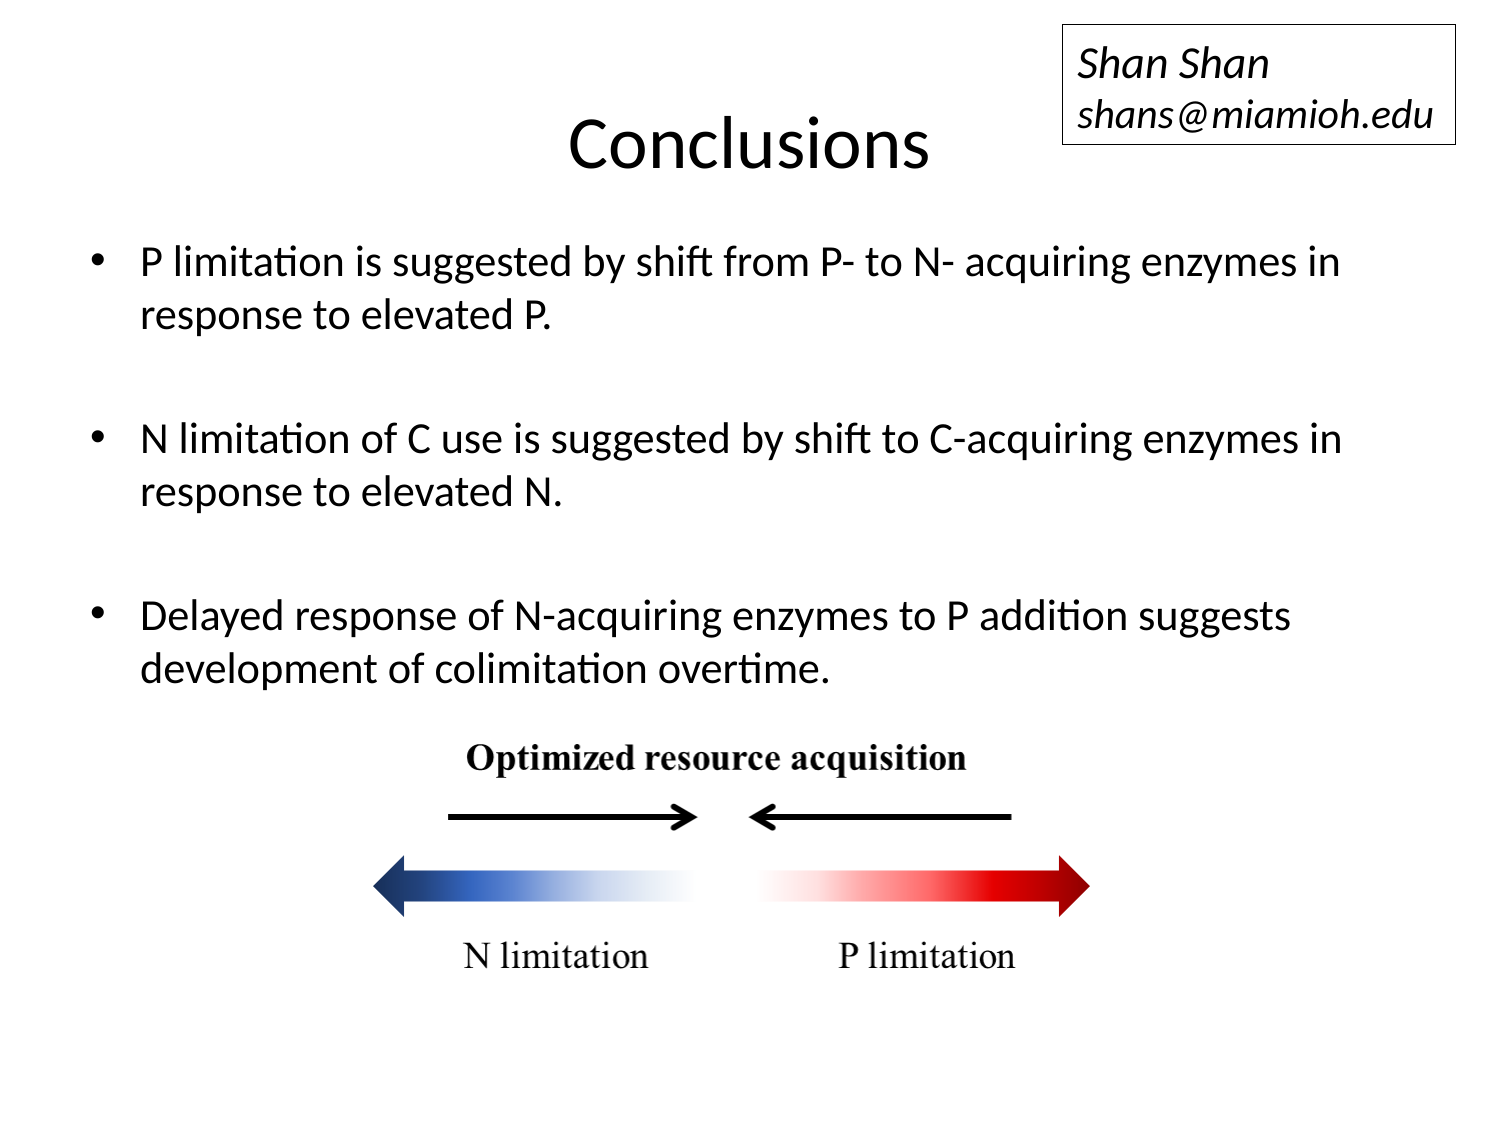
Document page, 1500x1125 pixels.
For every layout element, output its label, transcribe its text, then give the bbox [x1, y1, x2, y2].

list P limitation is suggested by shift from P- to N- acquiring enzymes in response to elevated P. N limitation of C use is suggested by shift to C-acquiring enzymes in response to elevated N. Delayed response of N-acquiring enzymes to P addition suggests development of colimitation overtime. [75, 224, 1425, 700]
title Conclusions [75, 45, 1425, 224]
picture [372, 720, 1090, 1001]
text_box Shan Shan shans@miamioh.edu [1062, 24, 1456, 145]
